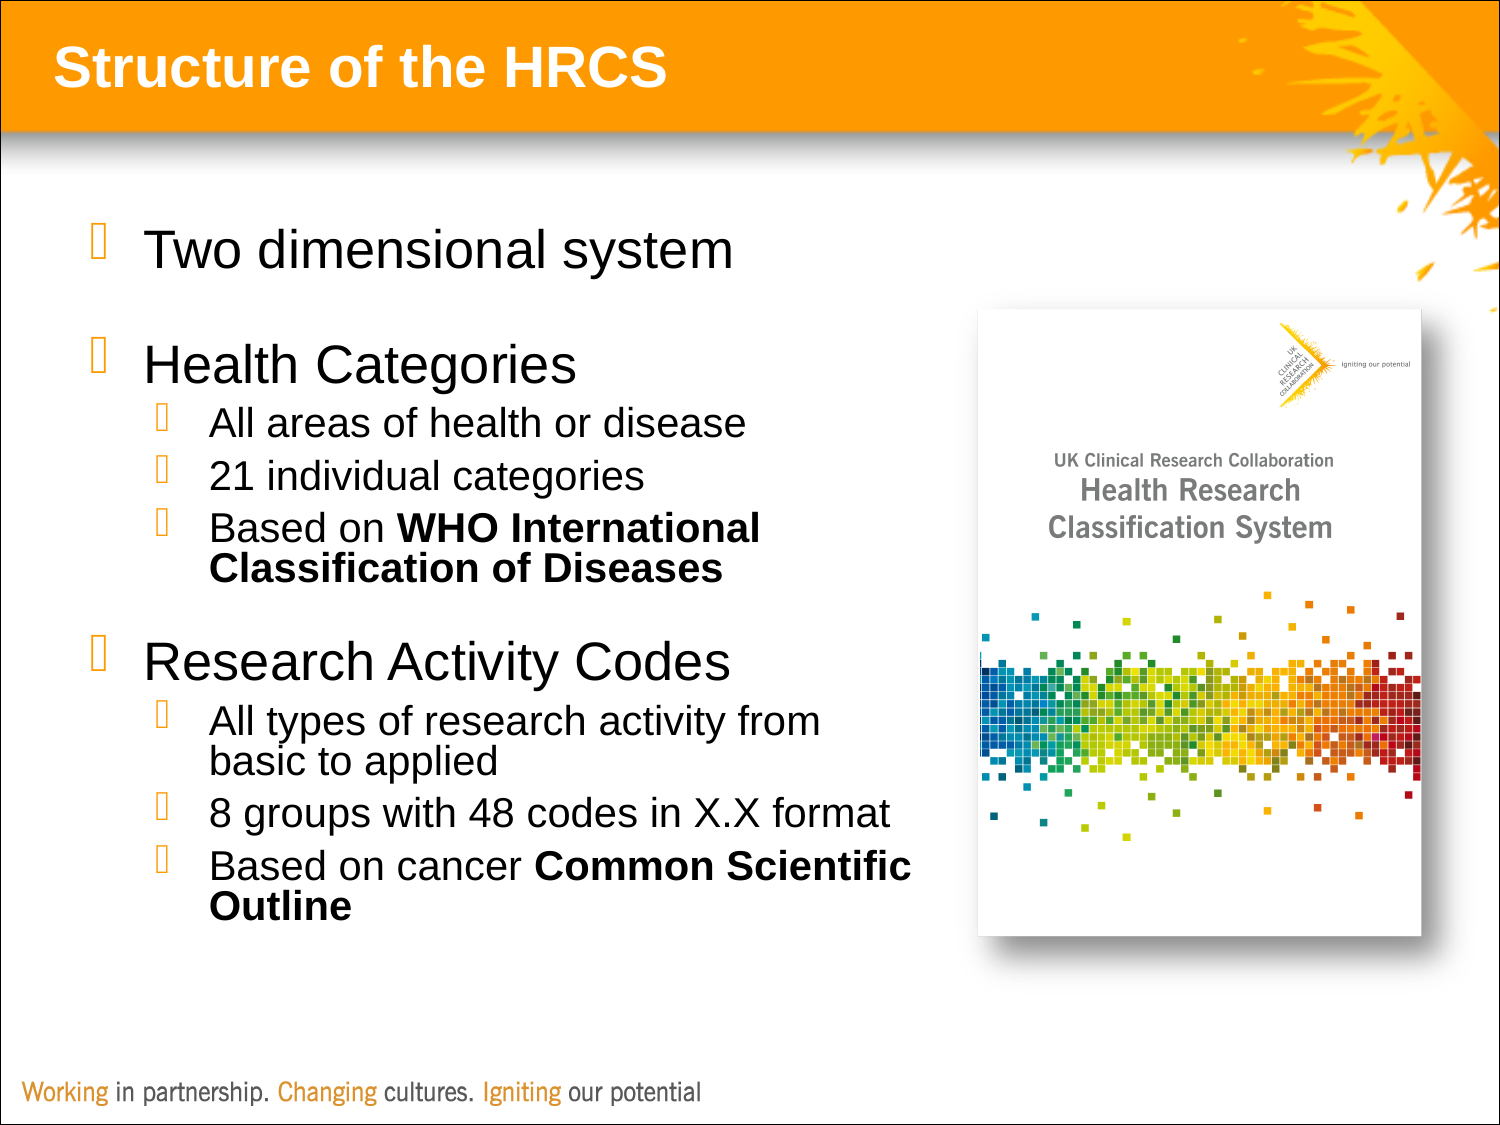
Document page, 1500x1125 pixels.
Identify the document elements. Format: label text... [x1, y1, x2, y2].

list Two dimensional system Health Categories All areas of health or disease 21 individual categories Based on WHO International Classification of Diseases Research Activity Codes All types of research activity from basic to applied 8 groups with 48 codes in X.X format Based on cancer Common Scientific Outline [74, 219, 938, 1086]
picture [1, 1, 1499, 1000]
title Structure of the HRCS [38, 7, 1230, 121]
picture [21, 1078, 702, 1107]
